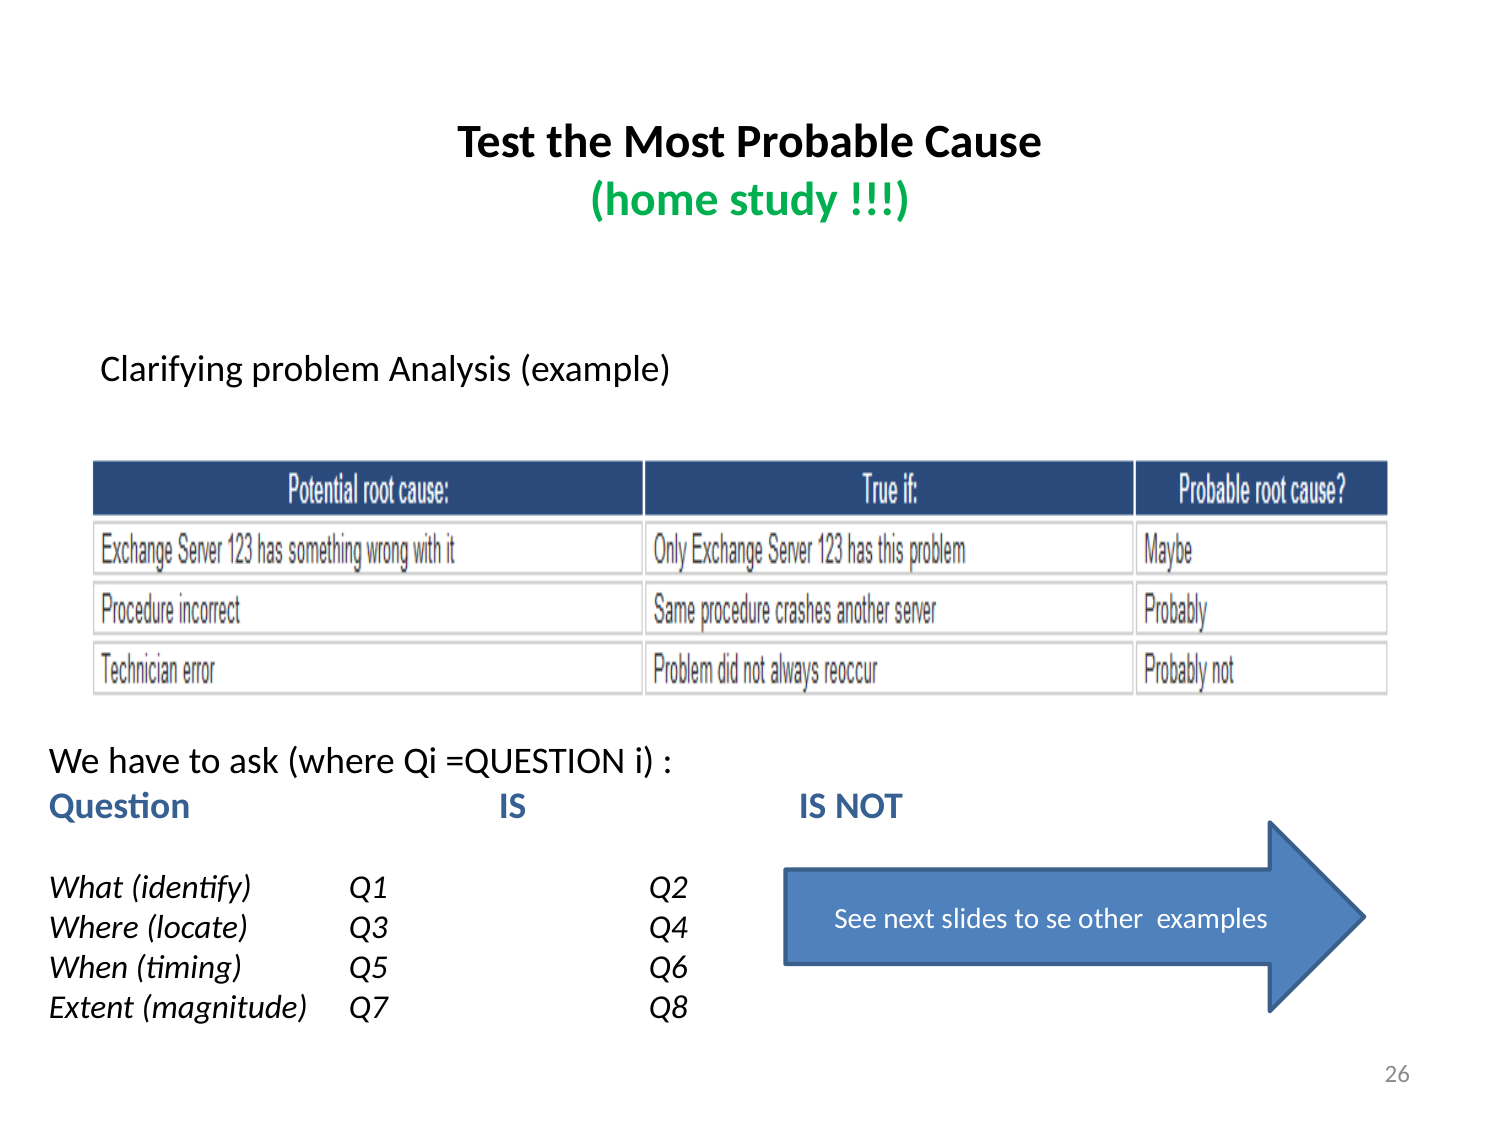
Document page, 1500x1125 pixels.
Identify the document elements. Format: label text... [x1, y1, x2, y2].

text_box We have to ask (where Qi =QUESTION i) : Question IS IS NOT What (identify) Q1 Q2 Where (locate) Q3 Q4 When (timing) Q5 Q6 Extent (magnitude) Q7 Q8 [34, 728, 918, 1033]
picture [87, 453, 1390, 703]
text_box See next slides to se other examples [783, 820, 1367, 1014]
text_box Clarifying problem Analysis (example) [85, 336, 704, 397]
slide_number 26 [1074, 1042, 1425, 1103]
title Test the Most Probable Cause (home study !!!) [75, 45, 1425, 233]
